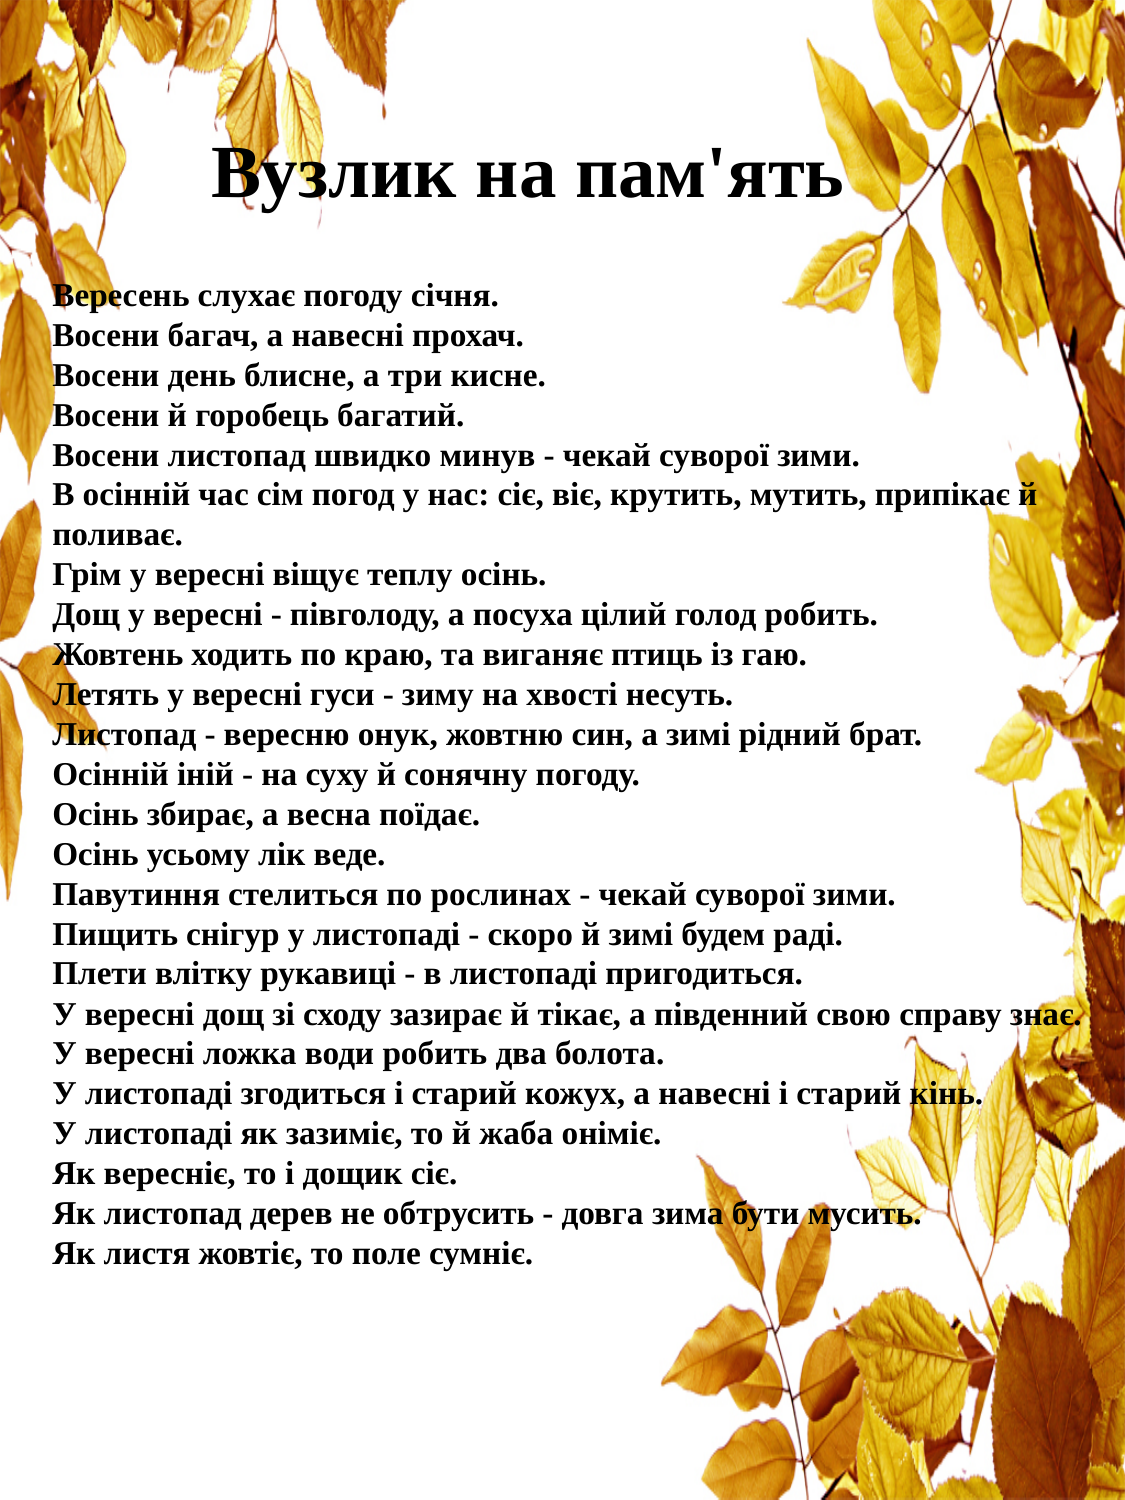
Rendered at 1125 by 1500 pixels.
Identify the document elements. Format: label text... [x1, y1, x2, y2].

picture [0, 0, 1125, 1500]
text_box Вересень слухає погоду січня. Восени багач, а навесні прохач. Восени день блисне, а три кисне. Восени й горобець багатий. Восени листопад швидко минув - чекай суворої зими. В осінній час сім погод у нас: сіє, віє, крутить, мутить, припікає й поливає. Грім у вересні віщує теплу осінь. Дощ у вересні - півголоду, а посуха цілий голод робить. Жовтень ходить по краю, та виганяє птиць із гаю. Летять у вересні гуси - зиму на хвості несуть. Листопад - вересню онук, жовтню син, а зимі рідний брат. Осінній іній - на суху й сонячну погоду. Осінь збирає, а весна поїдає. Осінь усьому лік веде. Павутиння стелиться по рослинах - чекай суворої зими. Пищить снігур у листопаді - скоро й зимі будем раді. Плети влітку рукавиці - в листопаді пригодиться. У вересні дощ зі сходу зазирає й тікає, а південний свою справу знає. У вересні ложка води робить два болота. У листопаді згодиться і старий кожух, а навесні і старий кінь. У листопаді як зазиміє, то й жаба оніміє. Як вересніє, то i дощик сіє. Як листопад дерев не обтрусить - довга зима бути мусить. Як листя жовтіє, то поле сумніє. [37, 265, 1125, 1319]
text_box Вузлик на пам'ять [197, 114, 1001, 220]
